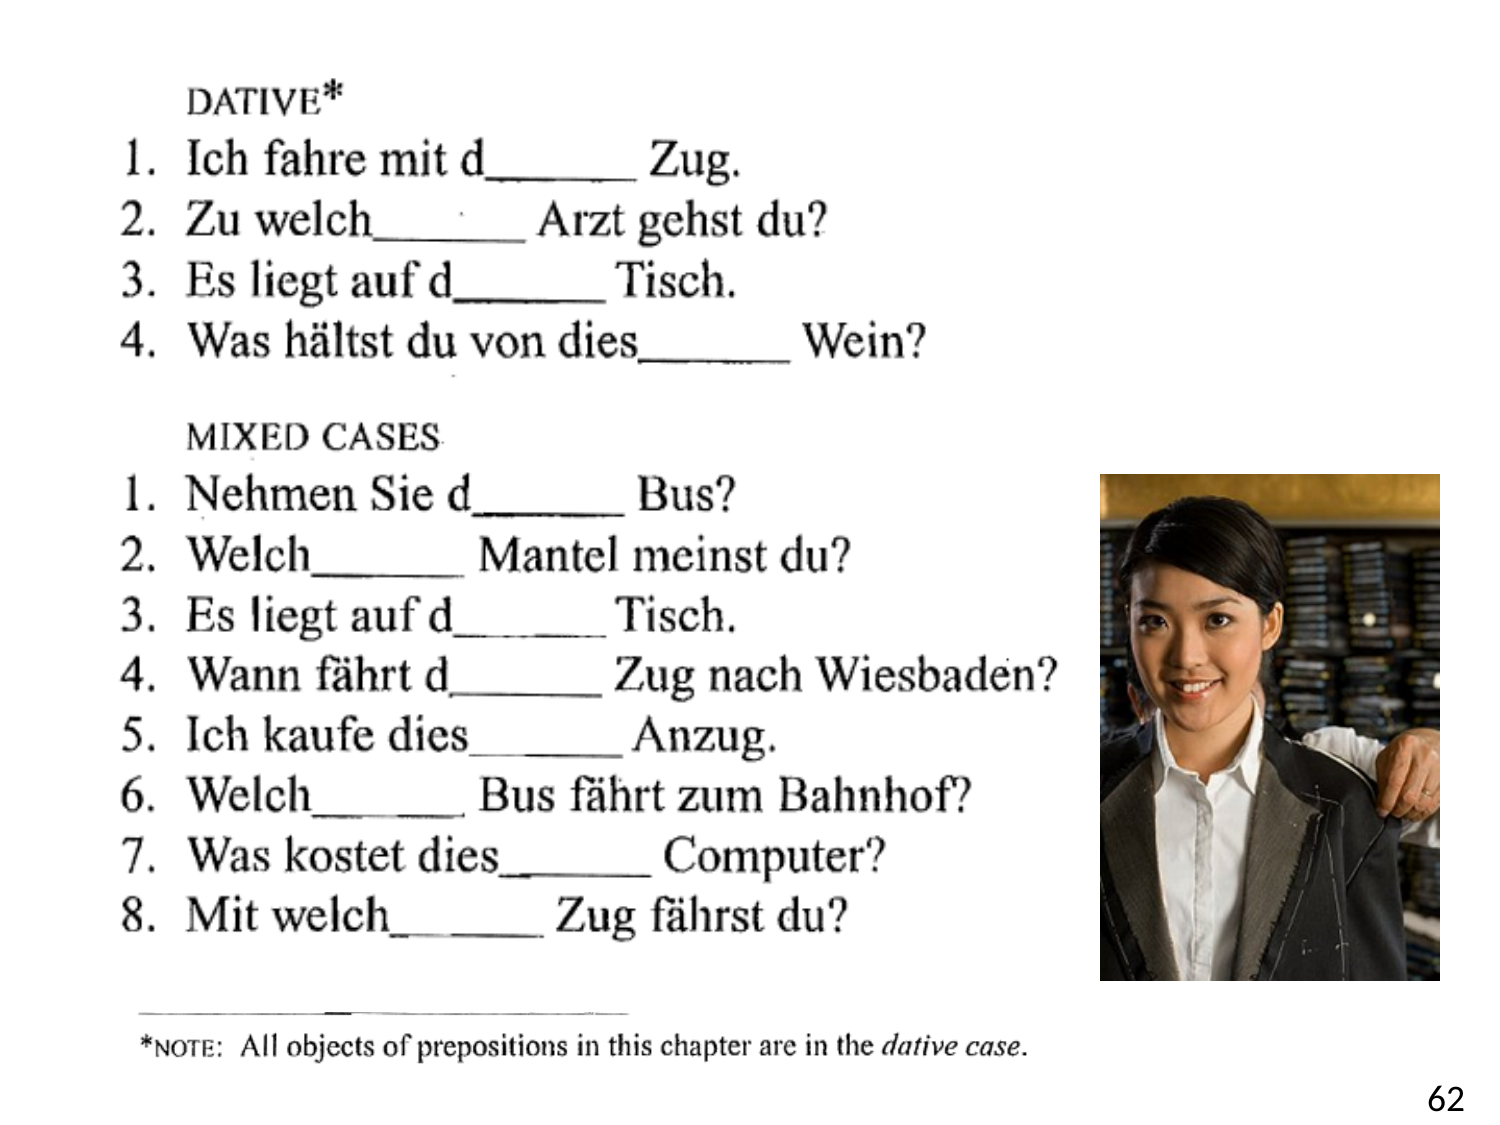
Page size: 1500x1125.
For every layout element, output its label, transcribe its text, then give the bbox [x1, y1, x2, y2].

text_box 62 [1412, 1066, 1500, 1125]
picture [105, 77, 1069, 948]
picture [1099, 474, 1440, 981]
picture [137, 1012, 1038, 1067]
